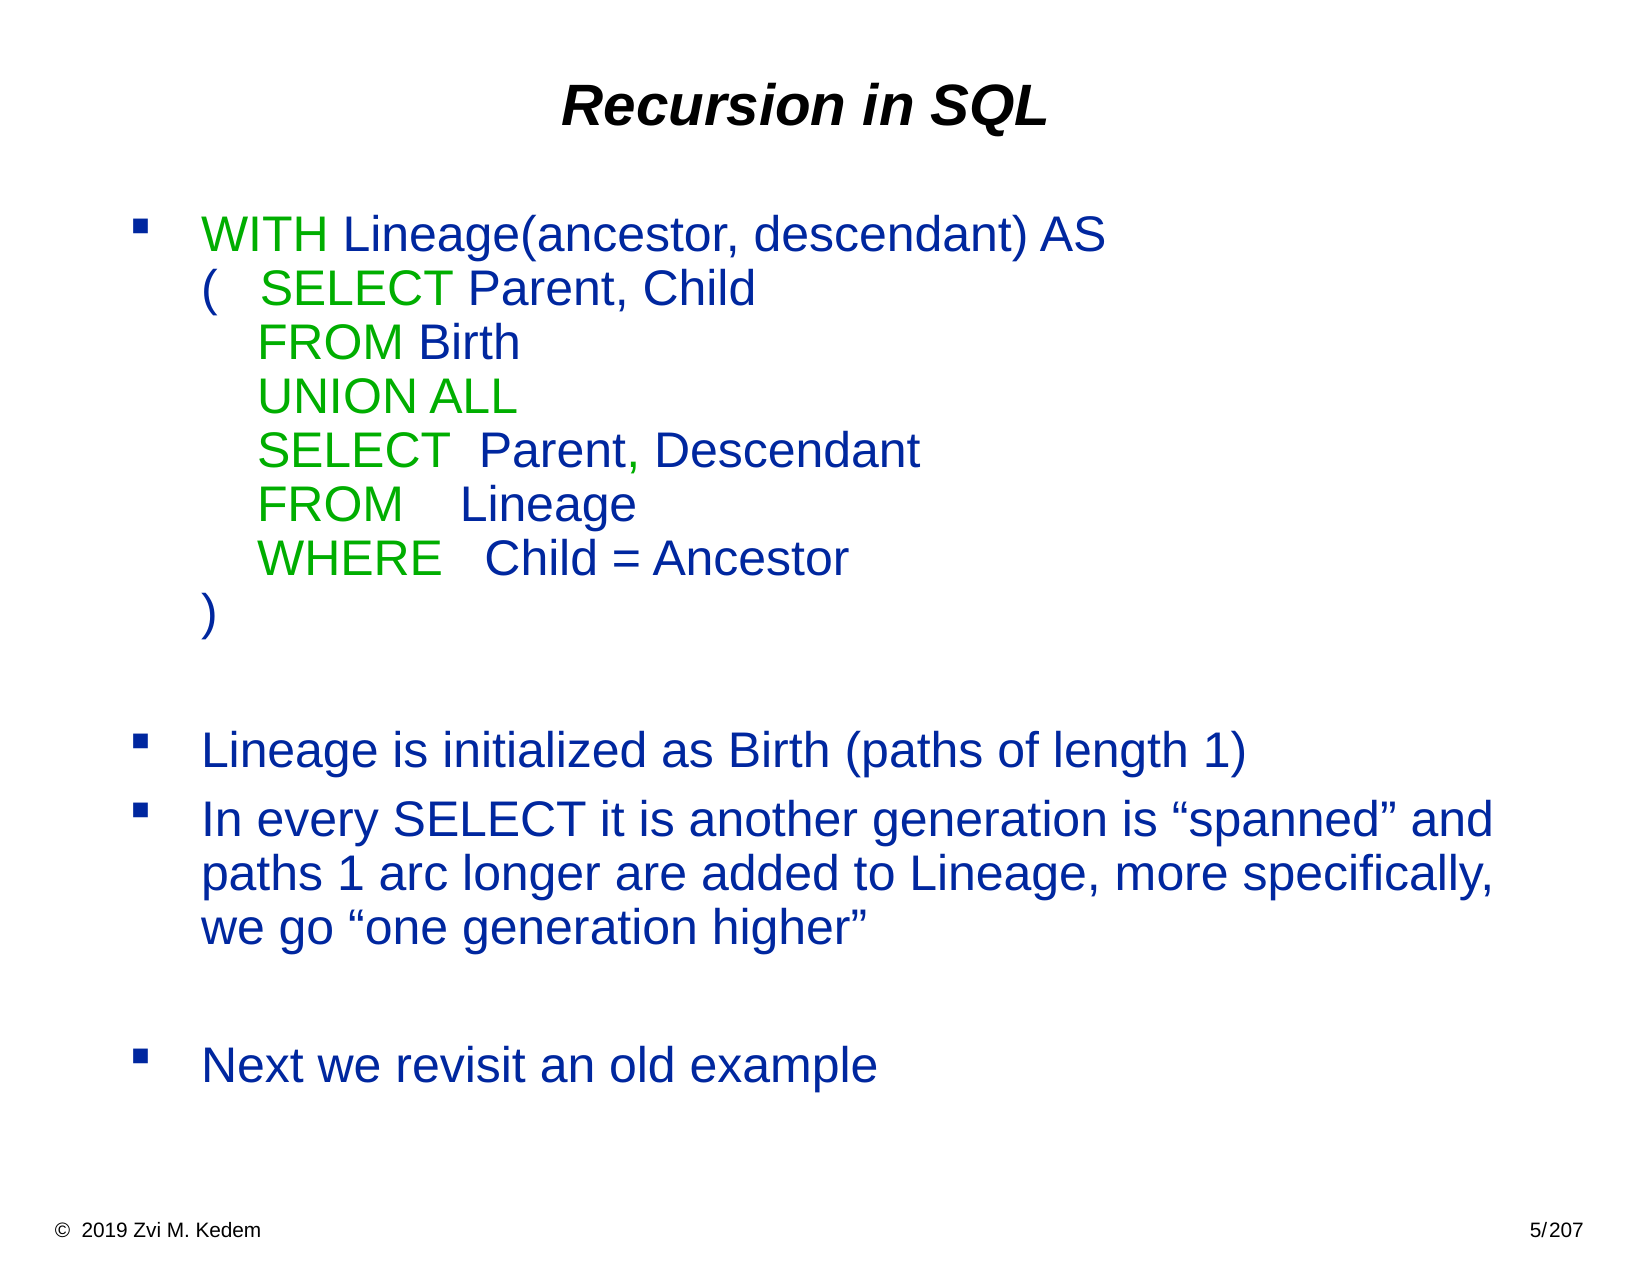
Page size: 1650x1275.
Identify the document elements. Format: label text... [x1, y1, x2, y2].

title Recursion in SQL [111, 36, 1501, 176]
list WITH Lineage(ancestor, descendant) AS ( SELECT Parent, Child FROM Birth UNION ALL SELECT Parent, Descendant FROM Lineage WHERE Child = Ancestor ) Lineage is initialized as Birth (paths of length 1) In every SELECT it is another generation is “spanned” and paths 1 arc longer are added to Lineage, more specifically, we go “one generation higher” Next we revisit an old example [111, 199, 1513, 1201]
